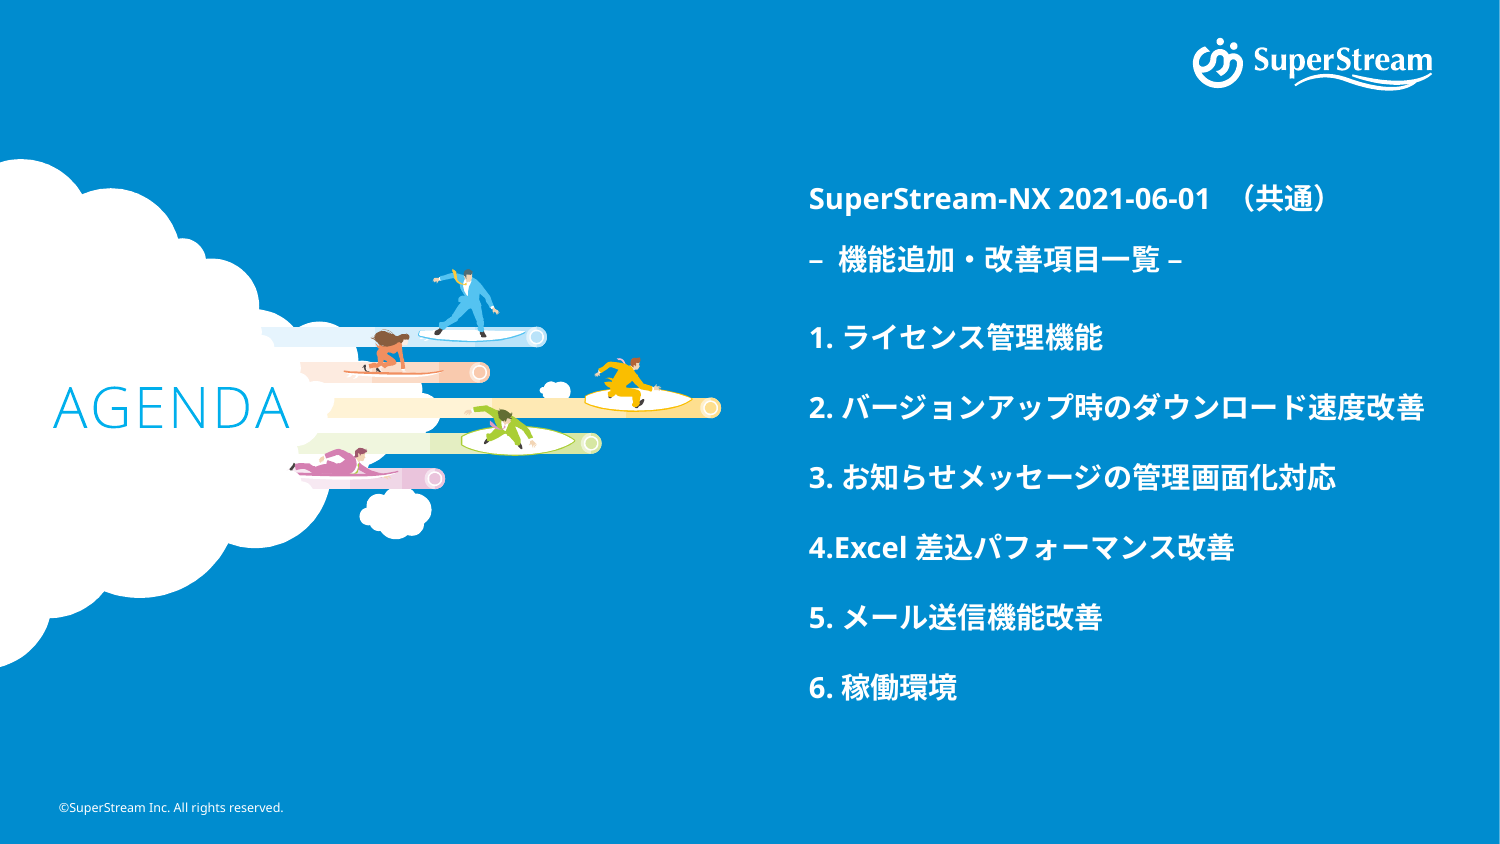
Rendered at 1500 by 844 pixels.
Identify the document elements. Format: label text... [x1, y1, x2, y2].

footer ©SuperStream Inc. All rights reserved. [59, 792, 414, 815]
list SuperStream-NX 2021-06-01 （共通） – 機能追加・改善項目一覧 – 1.ライセンス管理機能 2.バージョンアップ時のダウンロード速度改善 3.お知らせメッセージの管理画面化対応 4.Excel差込パフォーマンス改善 5.メール送信機能改善 6.稼働環境 [809, 102, 1465, 765]
